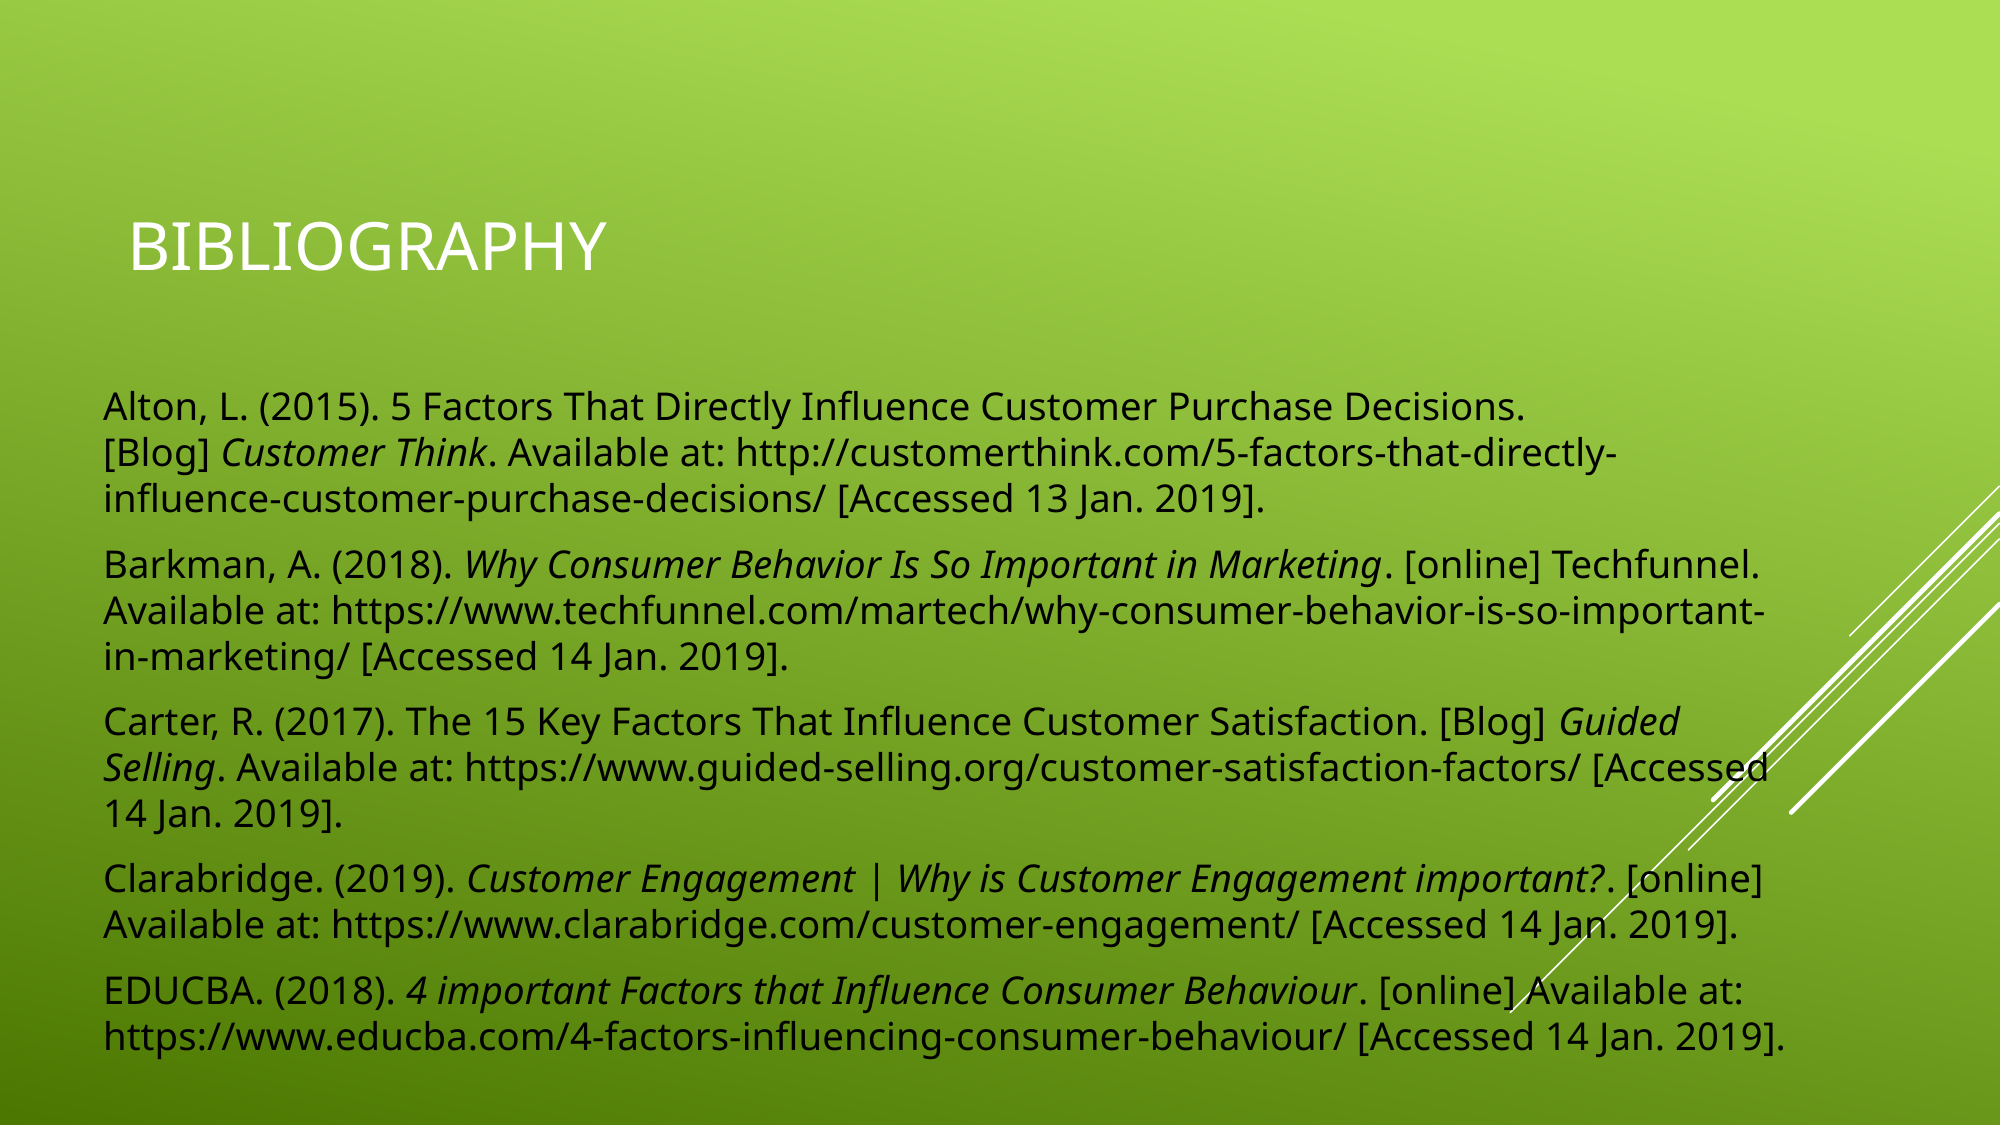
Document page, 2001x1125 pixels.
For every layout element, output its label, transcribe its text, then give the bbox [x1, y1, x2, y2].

list Alton, L. (2015). 5 Factors That Directly Influence Customer Purchase Decisions. [Blog] Customer Think. Available at: http://customerthink.com/5-factors-that-directly-influence-customer-purchase-decisions/ [Accessed 13 Jan. 2019]. Barkman, A. (2018). Why Consumer Behavior Is So Important in Marketing. [online] Techfunnel. Available at: https://www.techfunnel.com/martech/why-consumer-behavior-is-so-important-in-marketing/ [Accessed 14 Jan. 2019]. Carter, R. (2017). The 15 Key Factors That Influence Customer Satisfaction. [Blog] Guided Selling. Available at: https://www.guided-selling.org/customer-satisfaction-factors/ [Accessed 14 Jan. 2019]. Clarabridge. (2019). Customer Engagement | Why is Customer Engagement important?. [online] Available at: https://www.clarabridge.com/customer-engagement/ [Accessed 14 Jan. 2019]. EDUCBA. (2018). 4 important Factors that Influence Consumer Behaviour. [online] Available at: https://www.educba.com/4-factors-influencing-consumer-behaviour/ [Accessed 14 Jan. 2019]. [88, 375, 1813, 1103]
title bibliography [112, 112, 1763, 375]
